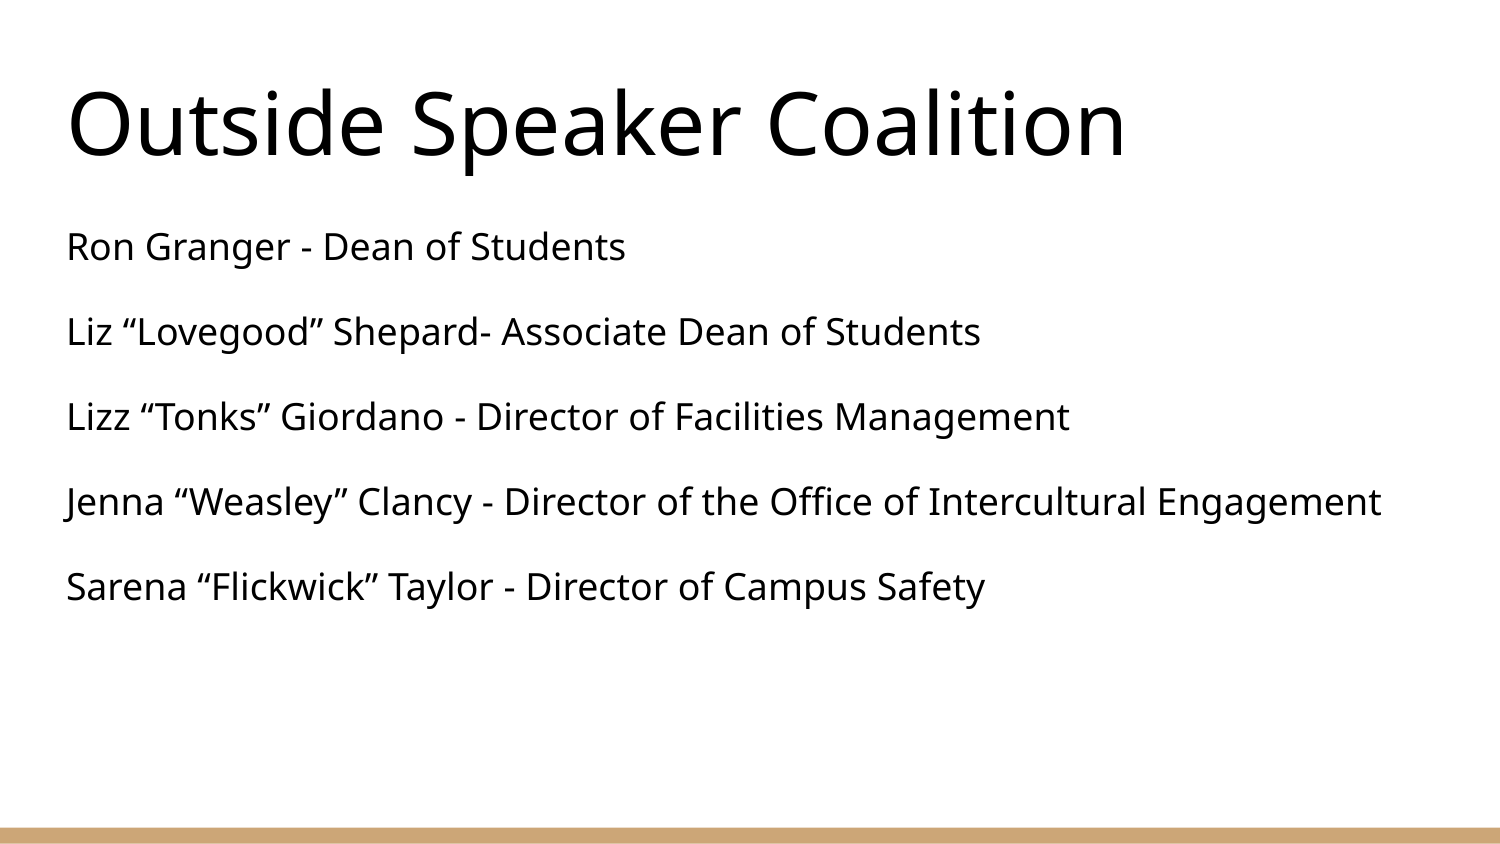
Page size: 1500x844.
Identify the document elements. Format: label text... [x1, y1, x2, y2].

title Outside Speaker Coalition [51, 51, 1449, 189]
list Ron Granger - Dean of Students Liz “Lovegood” Shepard- Associate Dean of Students Lizz “Tonks” Giordano - Director of Facilities Management Jenna “Weasley” Clancy - Director of the Office of Intercultural Engagement Sarena “Flickwick” Taylor - Director of Campus Safety [51, 200, 1449, 752]
